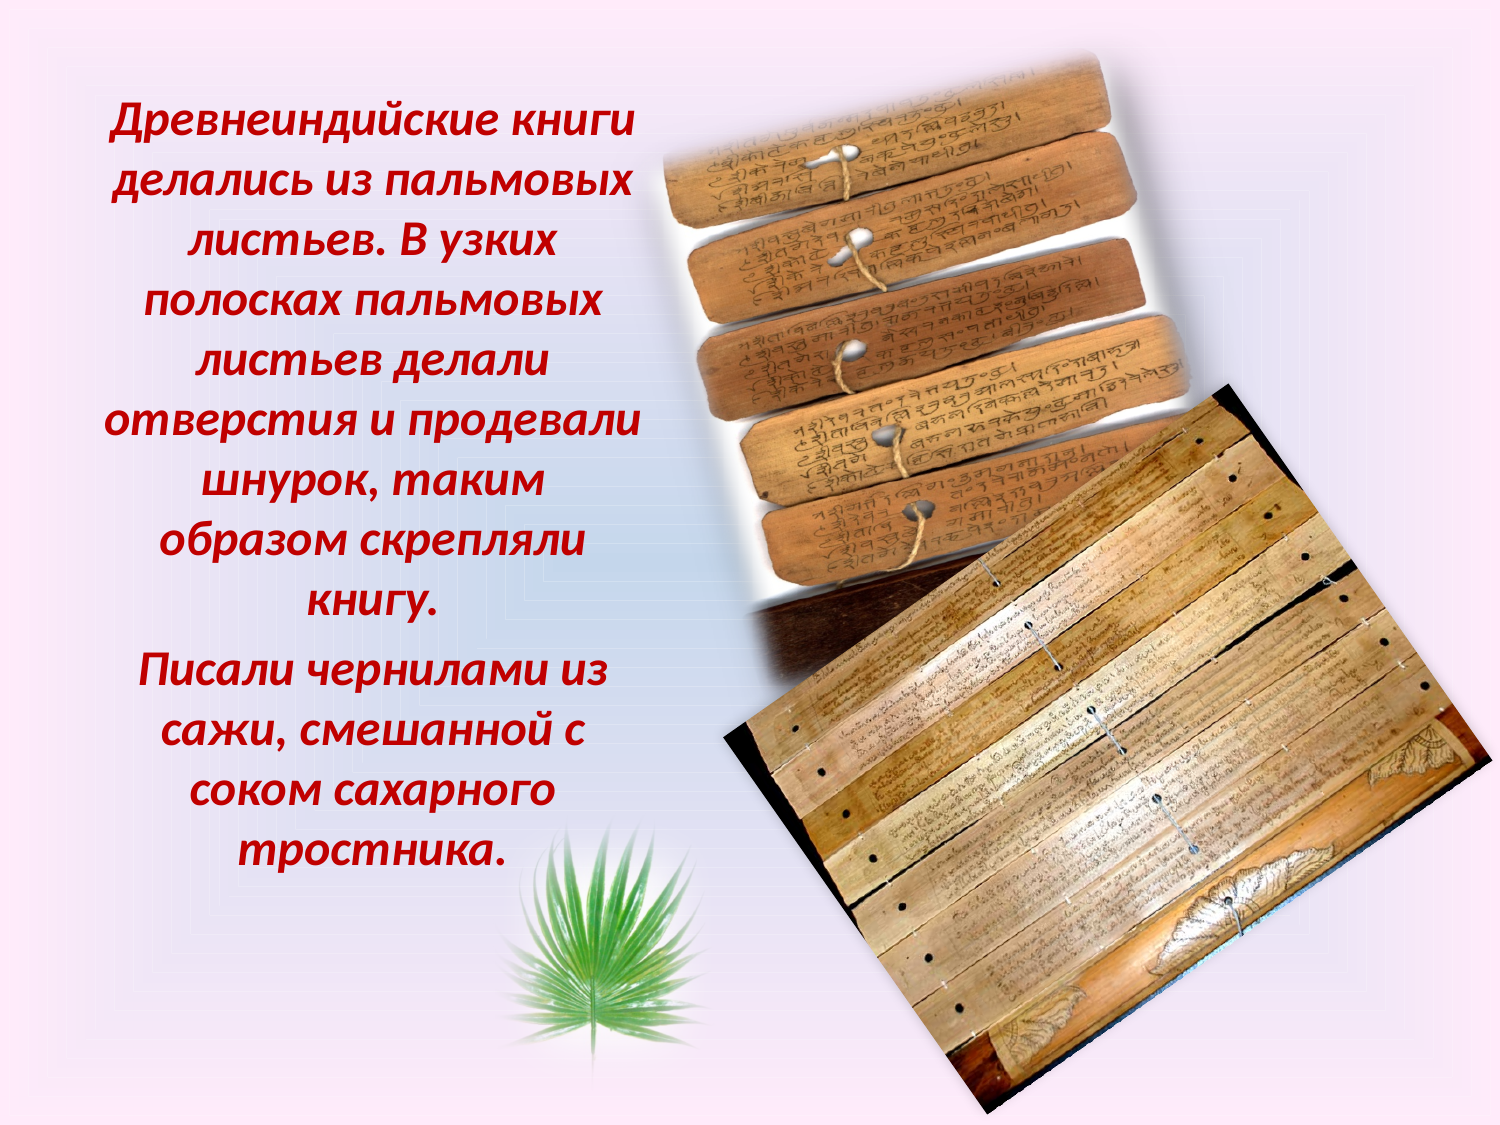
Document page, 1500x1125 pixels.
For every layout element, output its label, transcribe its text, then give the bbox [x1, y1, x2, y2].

picture [489, 810, 725, 1095]
picture [654, 175, 658, 203]
list Древнеиндийские книги делались из пальмовых листьев. В узких полосках пальмовых листьев делали отверстия и продевали шнурок, таким образом скрепляли книгу. Писали чернилами из сажи, смешанной с соком сахарного тростника. [88, 78, 658, 906]
picture [665, 76, 1493, 1115]
